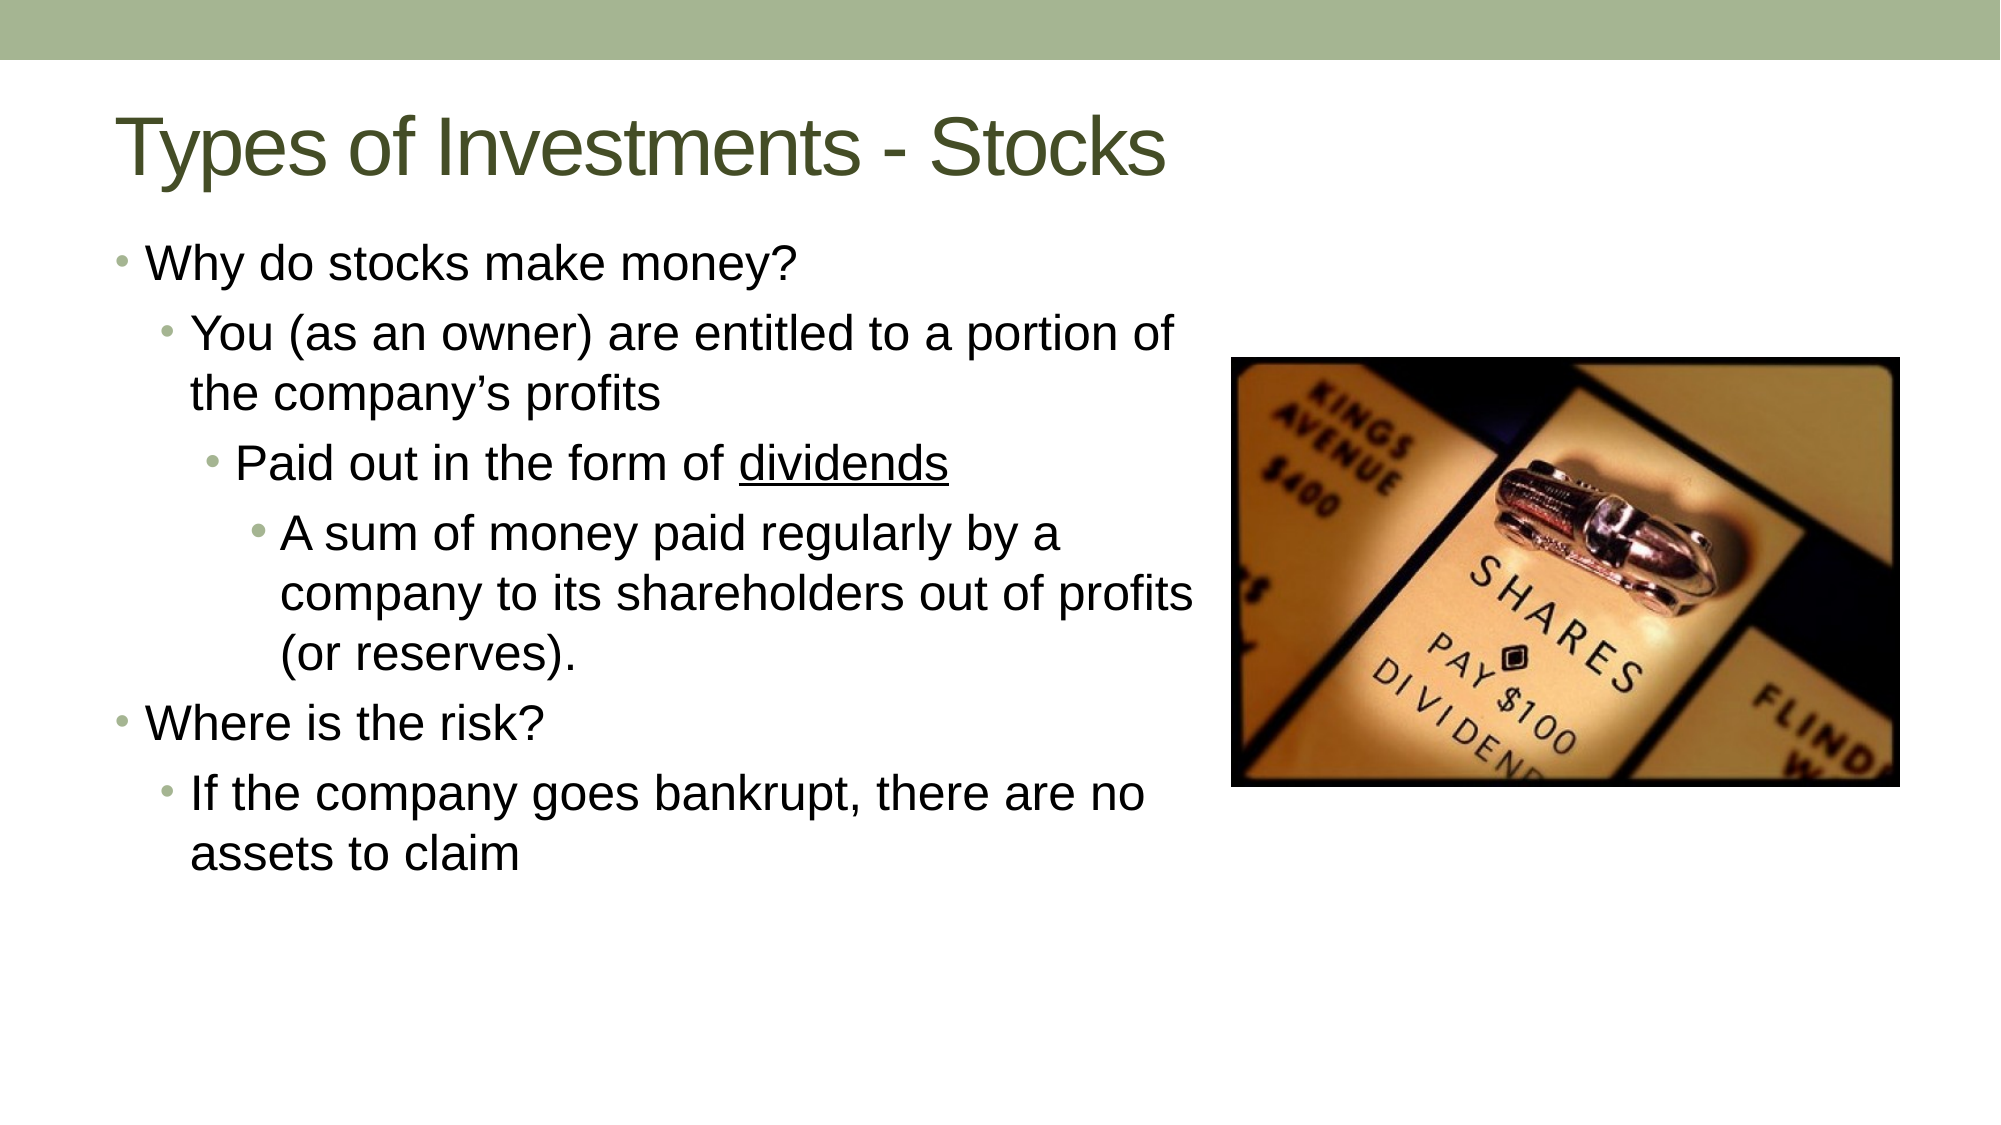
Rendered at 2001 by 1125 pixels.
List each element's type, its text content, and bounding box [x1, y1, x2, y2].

title Types of Investments - Stocks [99, 60, 1900, 224]
list Why do stocks make money? You (as an owner) are entitled to a portion of the company’s profits Paid out in the form of dividends A sum of money paid regularly by a company to its shareholders out of profits (or reserves). Where is the risk? If the company goes bankrupt, there are no assets to claim [99, 223, 1232, 1095]
picture [1231, 357, 1901, 787]
